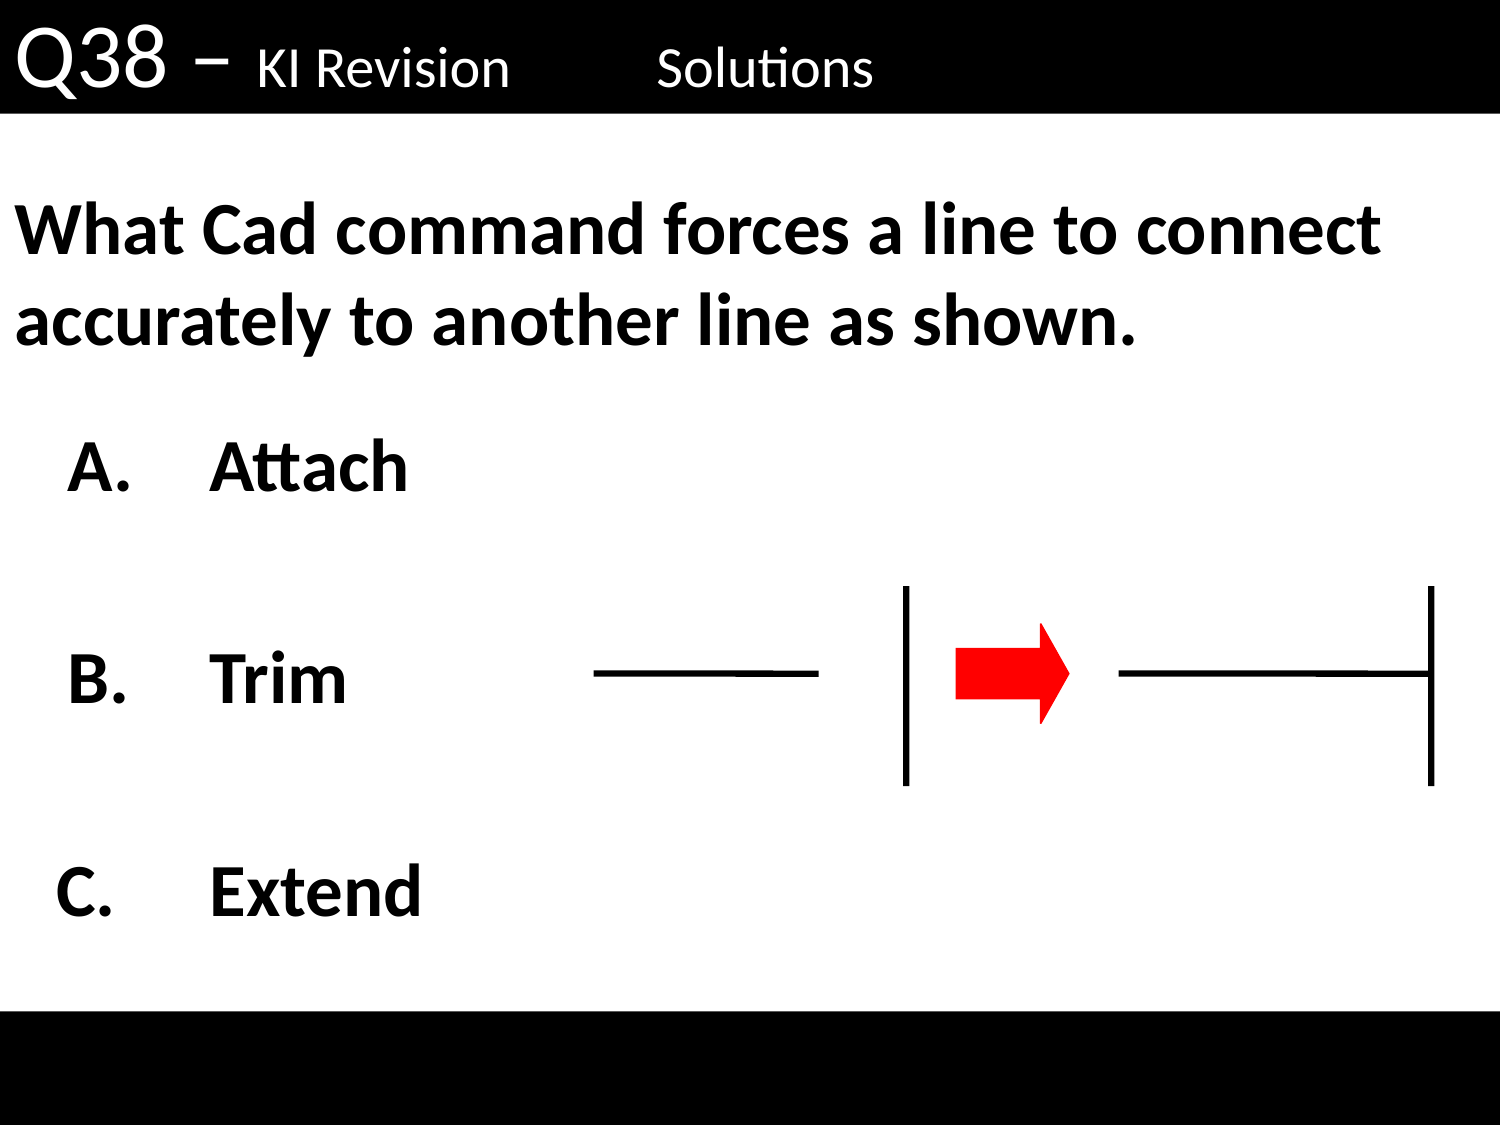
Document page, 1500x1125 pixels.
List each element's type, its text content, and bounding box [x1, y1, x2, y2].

text_box C. [41, 834, 168, 939]
text_box [956, 623, 1069, 724]
text_box Extend [194, 834, 1152, 939]
text_box Q38 – KI Revision Solutions [0, 0, 1500, 116]
text_box Trim [910, 621, 1093, 727]
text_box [593, 585, 907, 787]
text_box Attach [194, 408, 798, 514]
text_box [0, 1009, 1500, 1125]
text_box Trim [194, 621, 588, 727]
text_box What Cad command forces a line to connect accurately to another line as shown. [0, 172, 1500, 368]
text_box B. [53, 621, 160, 727]
text_box A. [53, 408, 172, 514]
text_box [1118, 585, 1432, 787]
